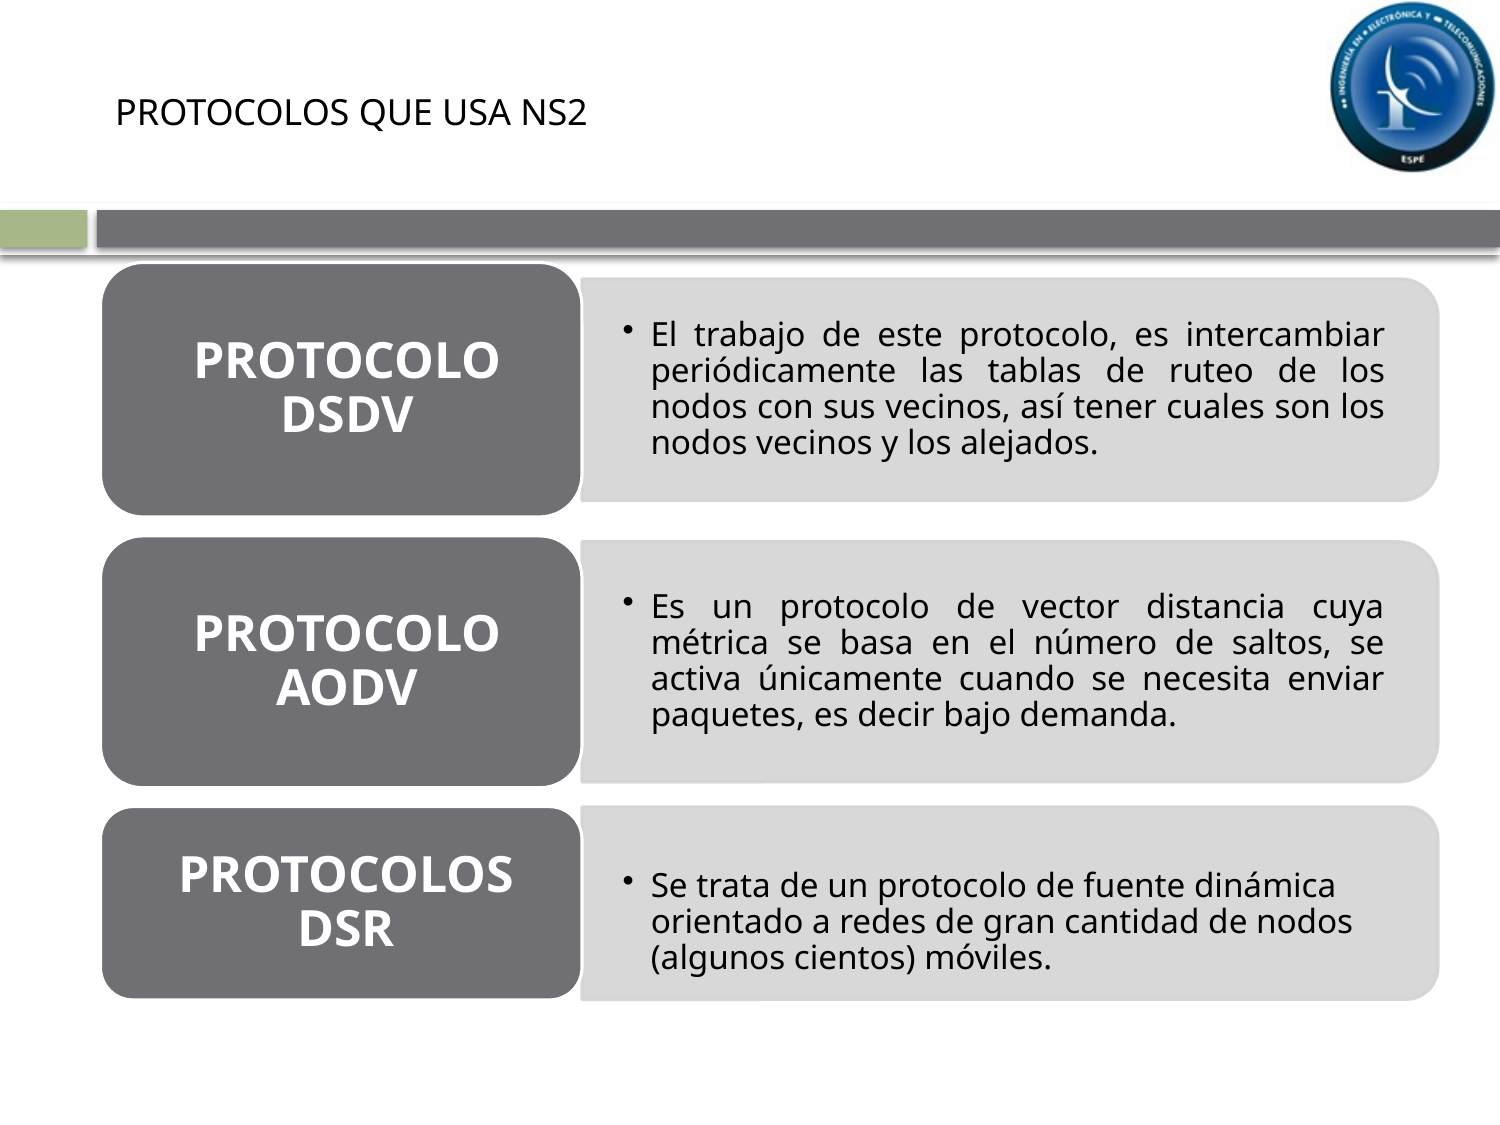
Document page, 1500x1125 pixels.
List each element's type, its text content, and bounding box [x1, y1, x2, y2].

picture [1323, 0, 1500, 177]
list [100, 262, 1439, 1001]
title PROTOCOLOS QUE USA NS2 [100, 37, 1438, 200]
